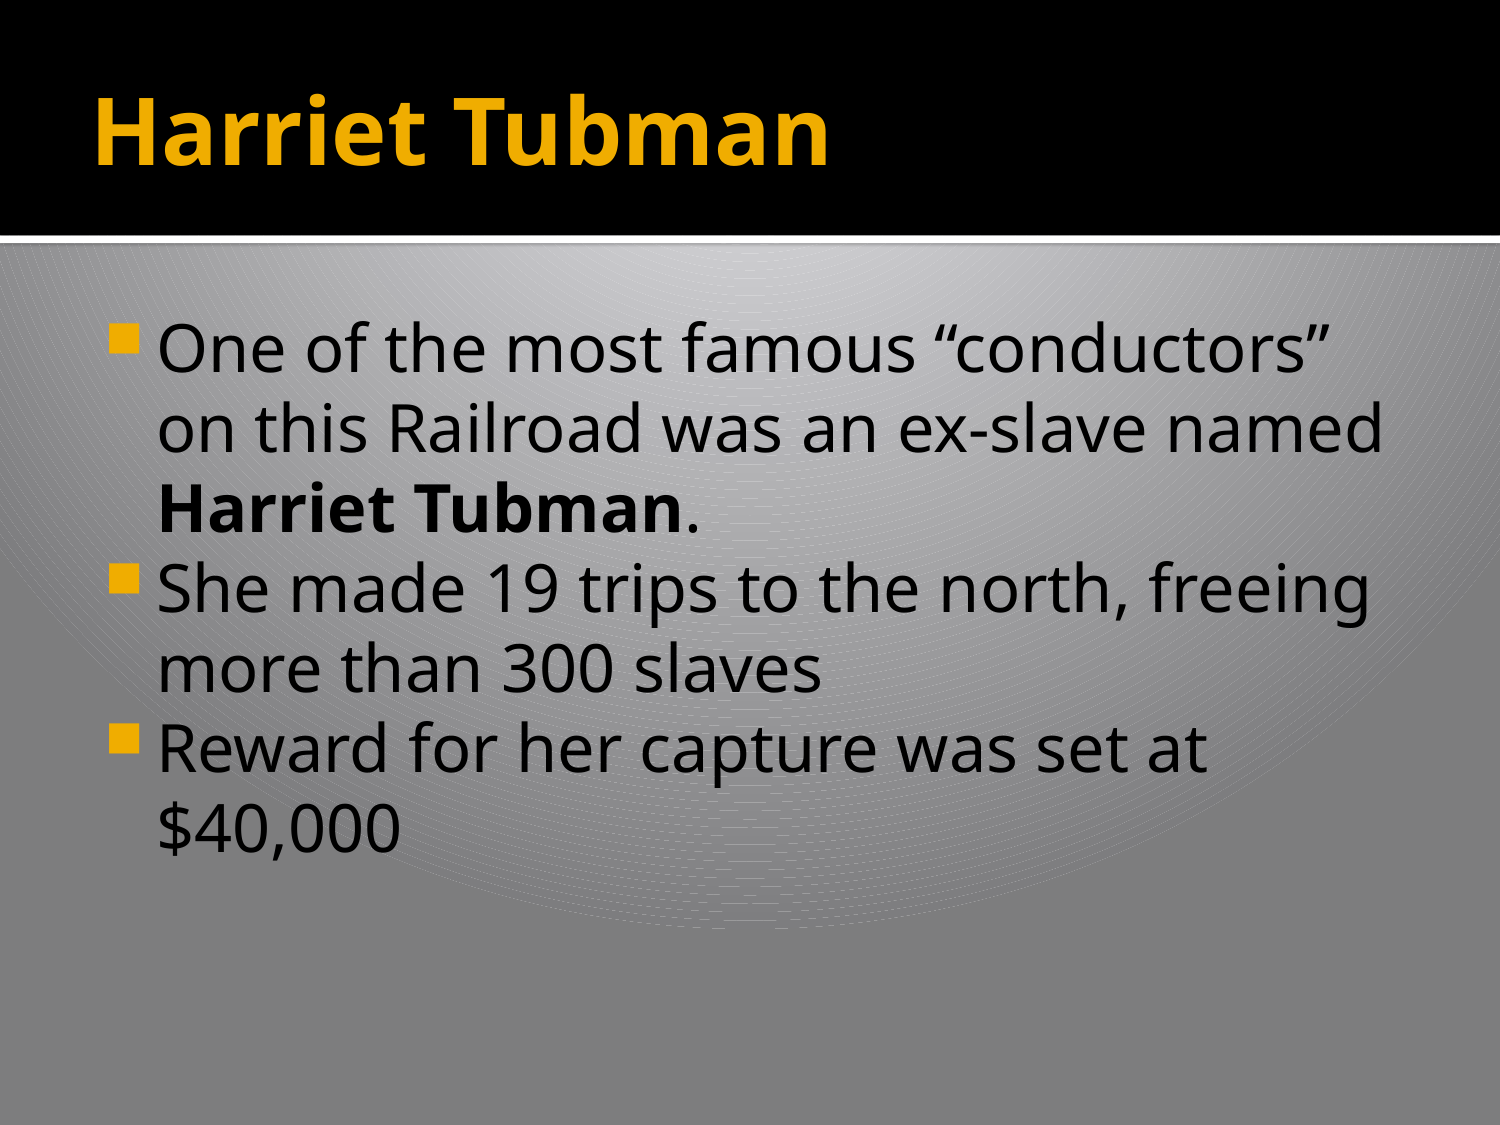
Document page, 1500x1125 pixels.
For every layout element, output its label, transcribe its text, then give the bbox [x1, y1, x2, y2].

title Harriet Tubman [75, 25, 1425, 231]
list One of the most famous “conductors” on this Railroad was an ex-slave named Harriet Tubman. She made 19 trips to the north, freeing more than 300 slaves Reward for her capture was set at $40,000 [75, 291, 1425, 1050]
